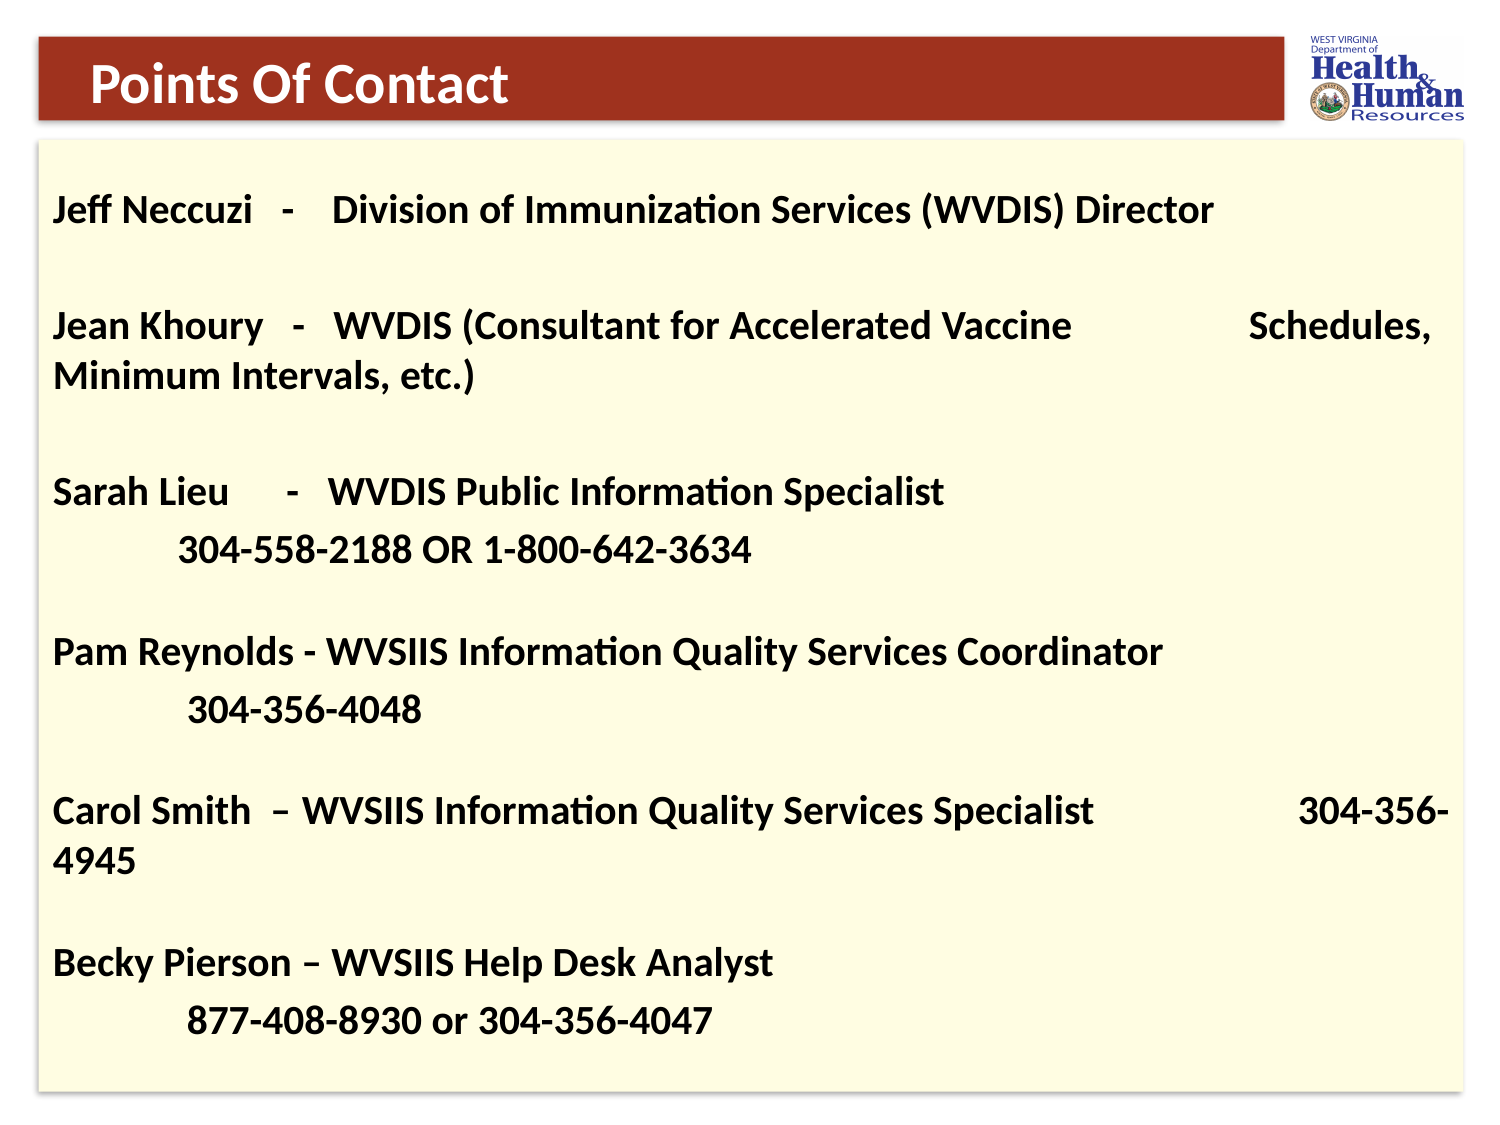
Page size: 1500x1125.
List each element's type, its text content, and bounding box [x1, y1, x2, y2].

title Points Of Contact [75, 37, 1281, 114]
picture [1310, 36, 1464, 121]
list Jeff Neccuzi - Division of Immunization Services (WVDIS) Director Jean Khoury - WVDIS (Consultant for Accelerated Vaccine Schedules, Minimum Intervals, etc.) Sarah Lieu - WVDIS Public Information Specialist 304-558-2188 OR 1-800-642-3634 Pam Reynolds - WVSIIS Information Quality Services Coordinator 304-356-4048 Carol Smith – WVSIIS Information Quality Services Specialist 304-356-4945 Becky Pierson – WVSIIS Help Desk Analyst 877-408-8930 or 304-356-4047 [37, 145, 1465, 1055]
